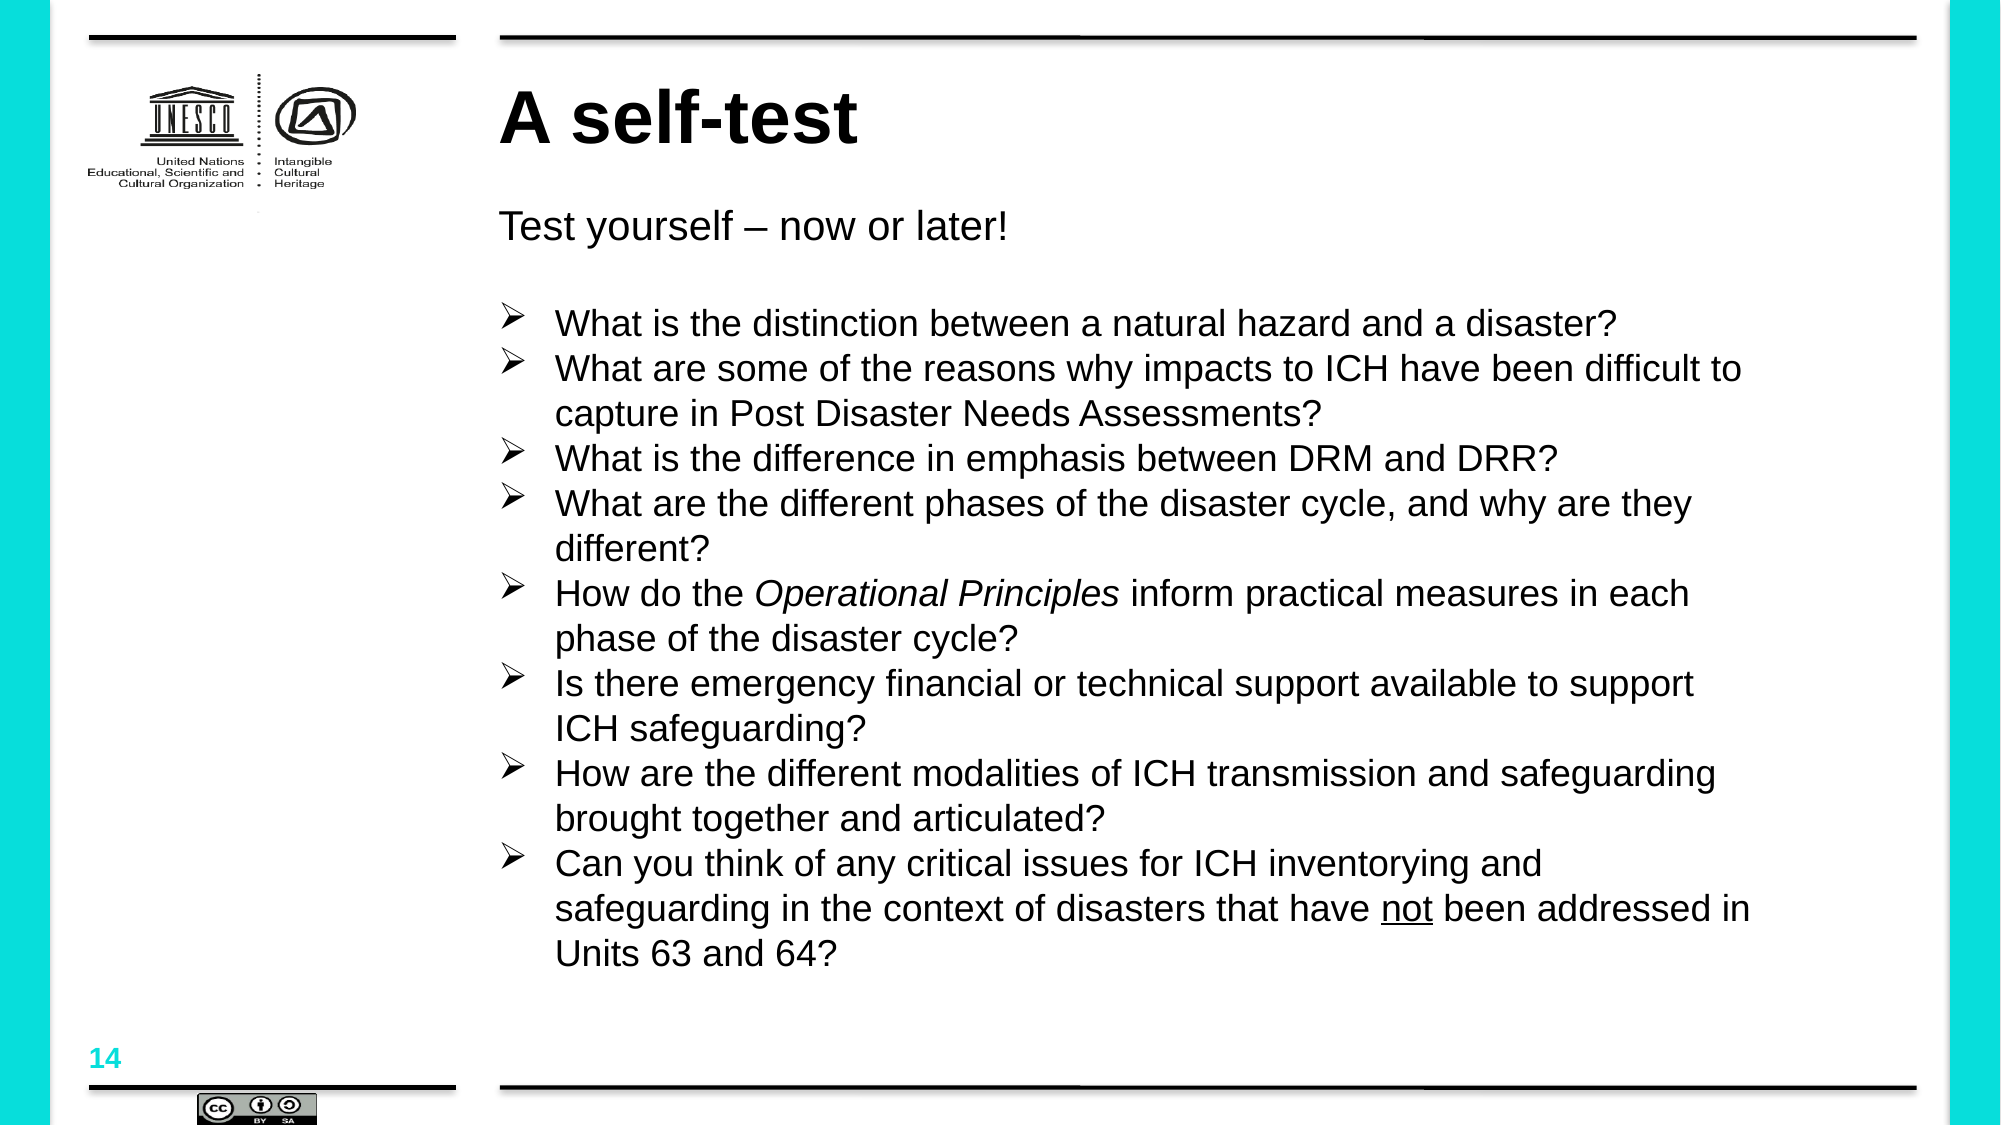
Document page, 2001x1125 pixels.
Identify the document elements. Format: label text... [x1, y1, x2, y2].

picture [197, 1093, 317, 1125]
picture [88, 74, 356, 213]
title A self-test [498, 68, 1688, 160]
text_box Test yourself – now or later! What is the distinction between a natural hazard and a disaster? What are some of the reasons why impacts to ICH have been difficult to capture in Post Disaster Needs Assessments? What is the difference in emphasis between DRM and DRR? What are the different phases of the disaster cycle, and why are they different? How do the Operational Principles inform practical measures in each phase of the disaster cycle? Is there emergency financial or technical support available to support ICH safeguarding? How are the different modalities of ICH transmission and safeguarding brought together and articulated? Can you think of any critical issues for ICH inventorying and safeguarding in the context of disasters that have not been addressed in Units 63 and 64? [498, 198, 1761, 1024]
